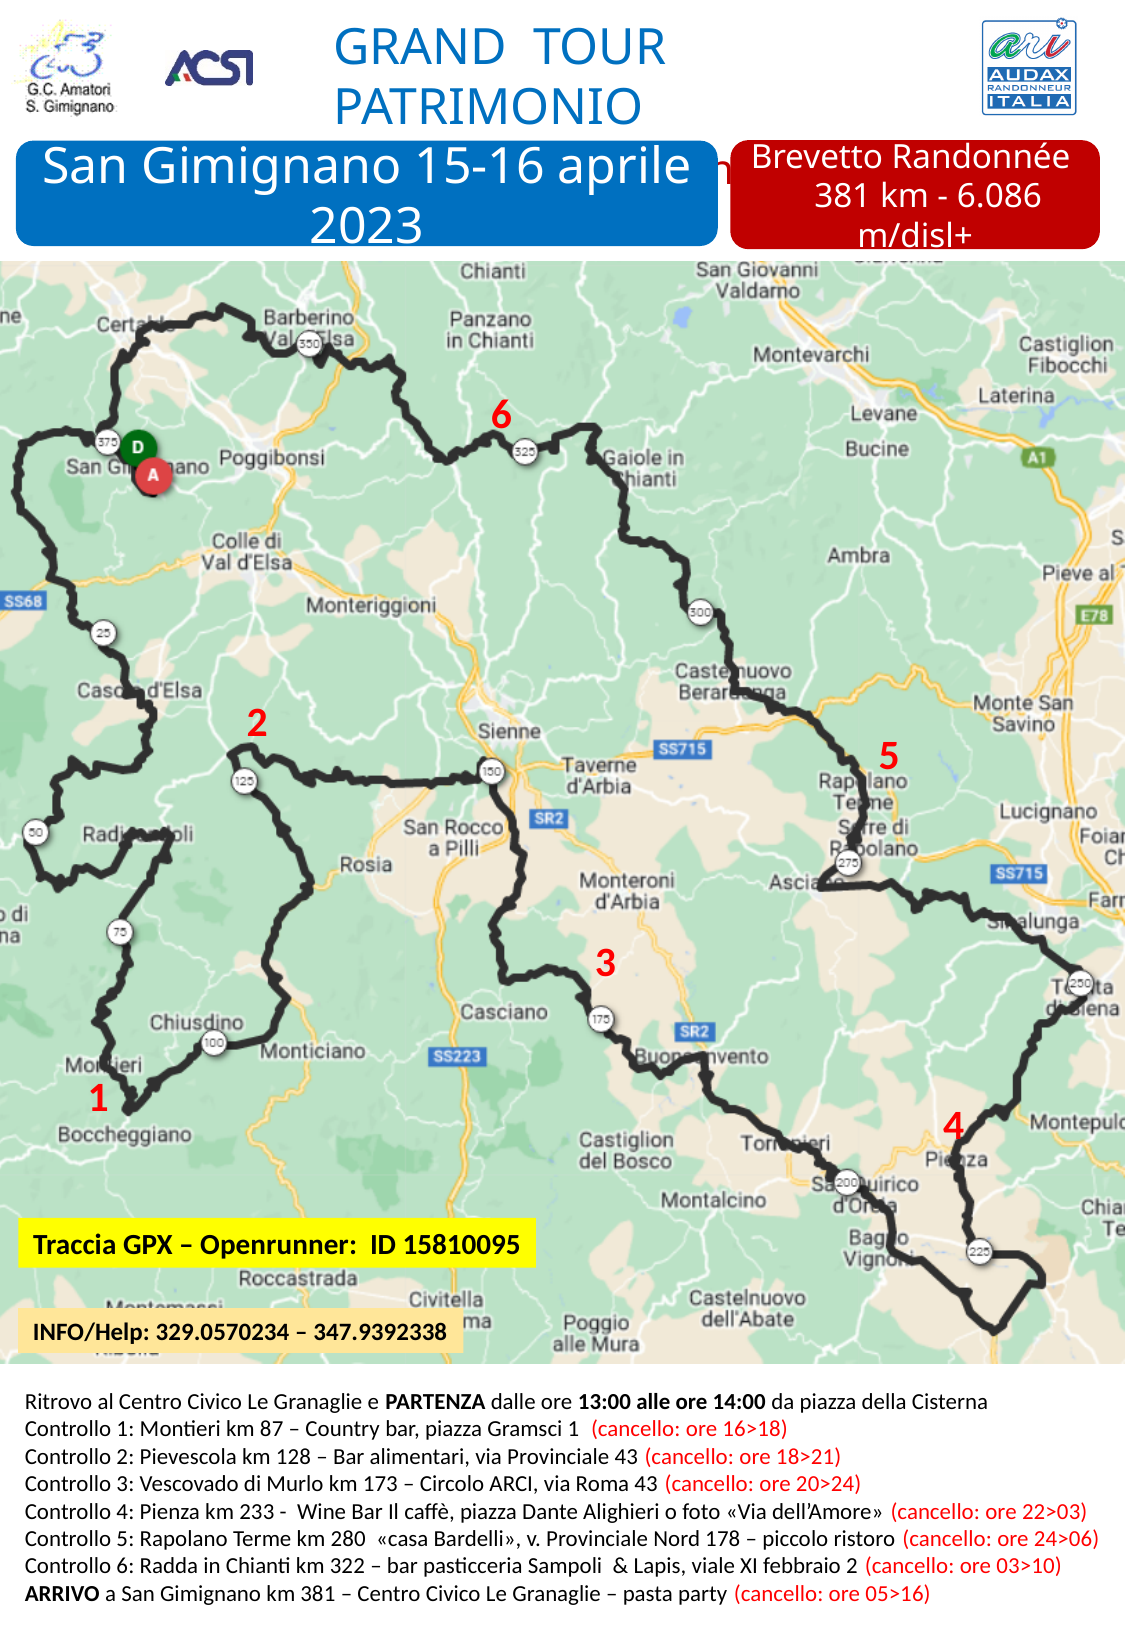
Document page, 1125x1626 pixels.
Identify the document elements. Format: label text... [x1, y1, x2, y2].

picture [165, 50, 253, 86]
text_box San Gimignano 15-16 aprile 2023 [14, 139, 719, 248]
picture [10, 16, 123, 117]
text_box GRAND TOUR PATRIMONIO in terra di Siena [318, 7, 893, 203]
picture [0, 261, 1125, 1364]
text_box Ritrovo al Centro Civico Le Granaglie e PARTENZA dalle ore 13:00 alle ore 14:00 da piazza della Cisterna Controllo 1: Montieri km 87 – Country bar, piazza Gramsci 1 (cancello: ore 16>18) Controllo 2: Pievescola km 128 – Bar alimentari, via Provinciale 43 (cancello: ore 18>21) Controllo 3: Vescovado di Murlo km 173 – Circolo ARCI, via Roma 43 (cancello: ore 20>24) Controllo 4: Pienza km 233 - Wine Bar Il caffè, piazza Dante Alighieri o foto «Via dell’Amore» (cancello: ore 22>03) Controllo 5: Rapolano Terme km 280 «casa Bardelli», v. Provinciale Nord 178 – piccolo ristoro (cancello: ore 24>06) Controllo 6: Radda in Chianti km 322 – bar pasticceria Sampoli & Lapis, viale XI febbraio 2 (cancello: ore 03>10) ARRIVO a San Gimignano km 381 – Centro Civico Le Granaglie – pasta party (cancello: ore 05>16) [10, 1378, 1125, 1614]
picture [979, 16, 1078, 116]
text_box Brevetto Randonnée 381 km - 6.086 m/disl+ [729, 139, 1101, 251]
